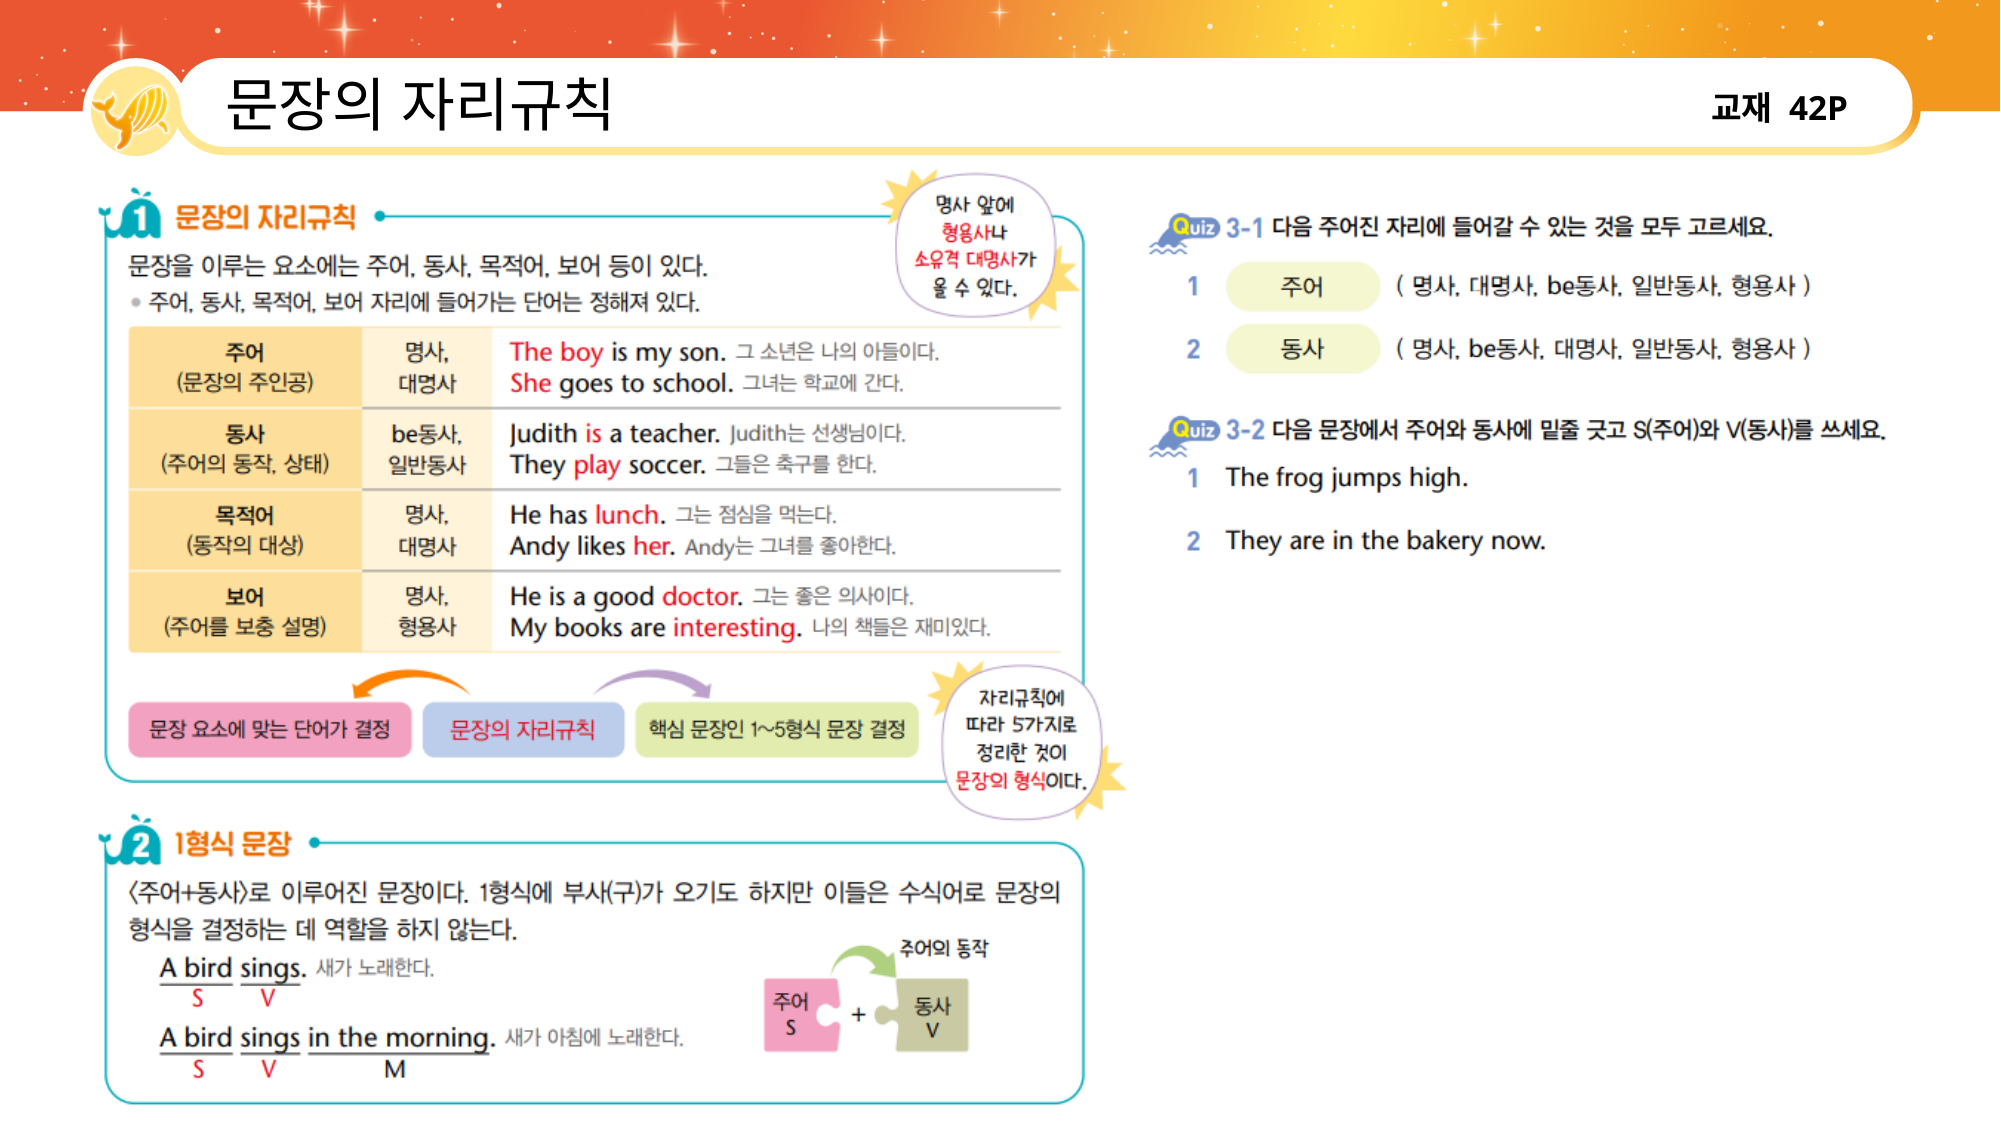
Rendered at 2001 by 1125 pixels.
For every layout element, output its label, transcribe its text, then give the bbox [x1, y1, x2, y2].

picture [0, 0, 2000, 1125]
title 문장의 자리규칙 [210, 54, 1915, 162]
text_box 교재 42P [1696, 80, 1871, 135]
